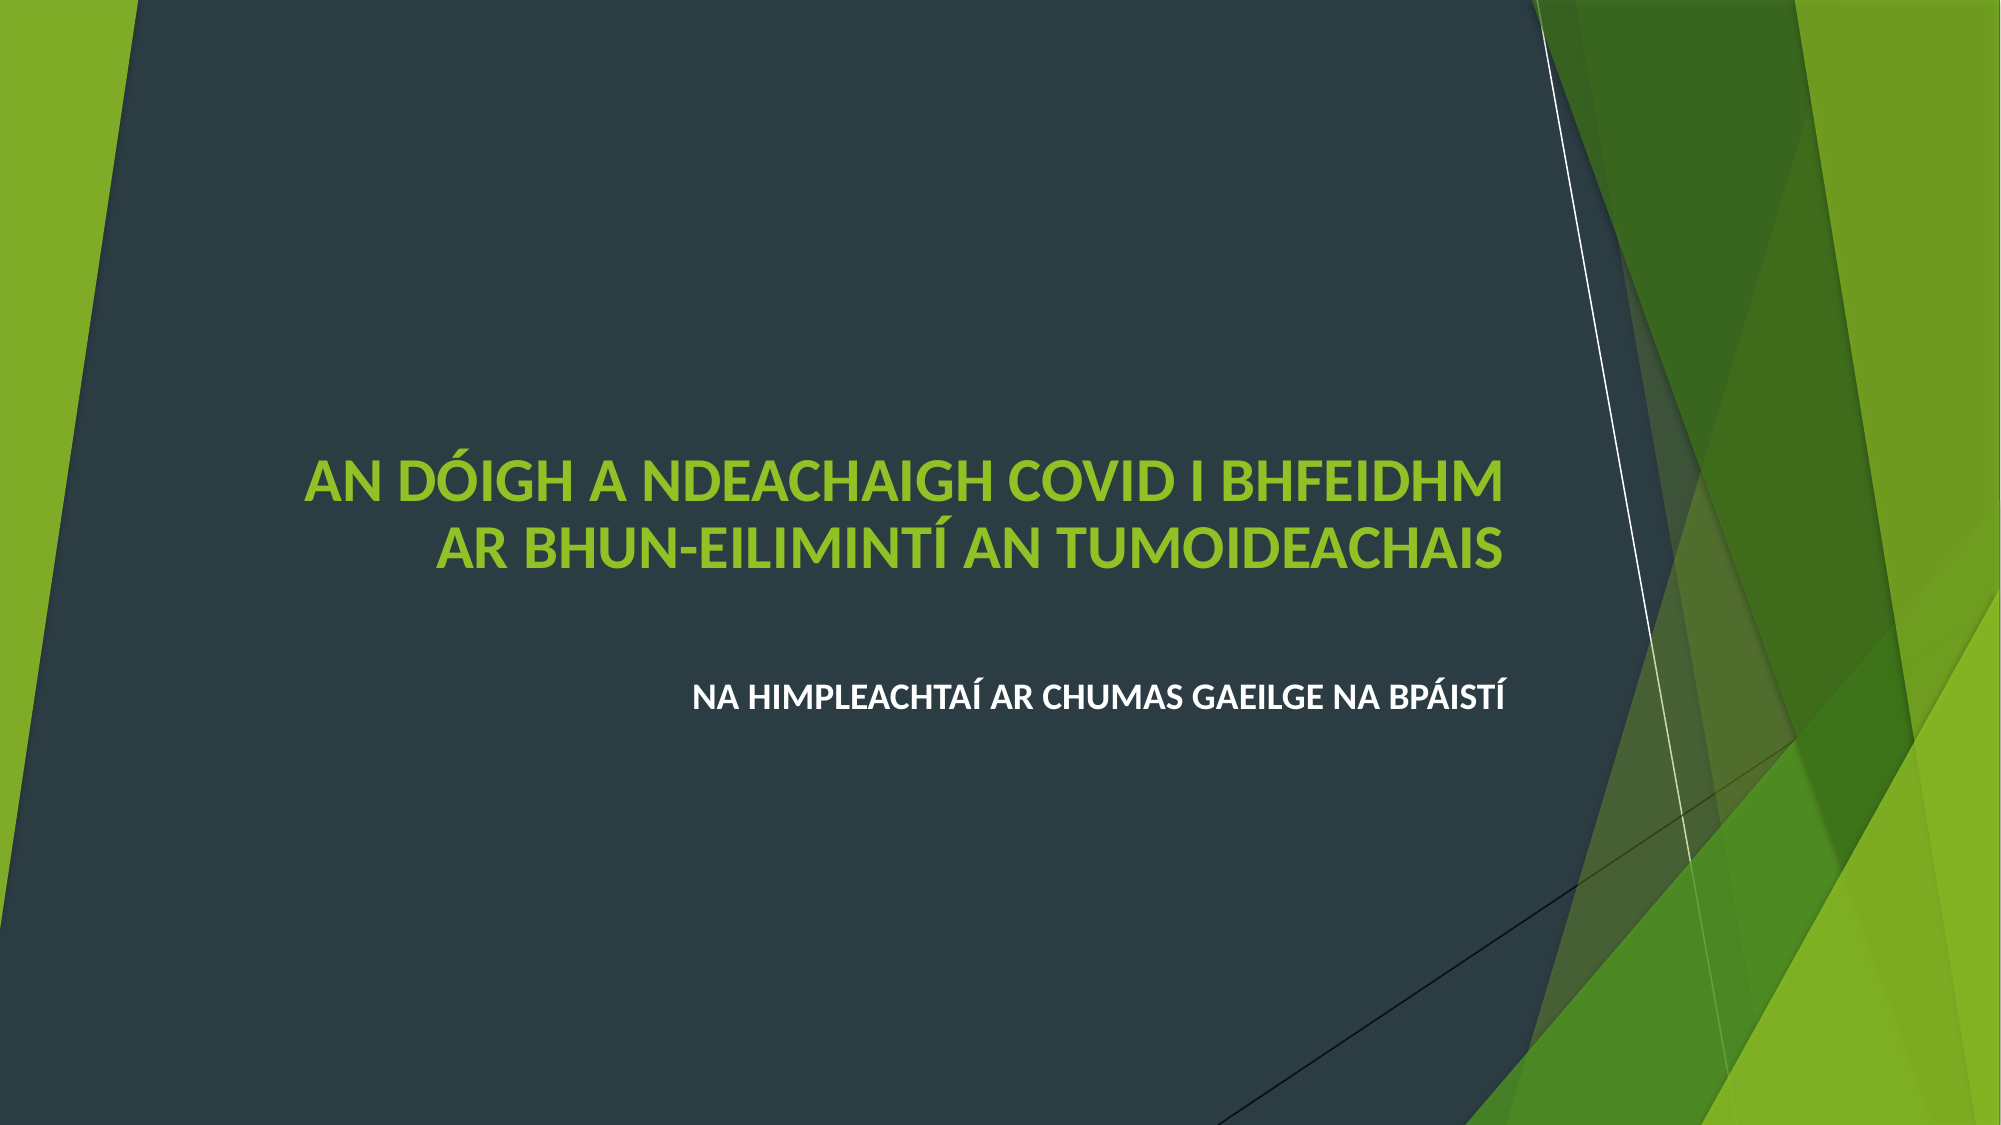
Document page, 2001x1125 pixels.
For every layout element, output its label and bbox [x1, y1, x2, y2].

text_box [0, 0, 2000, 1125]
